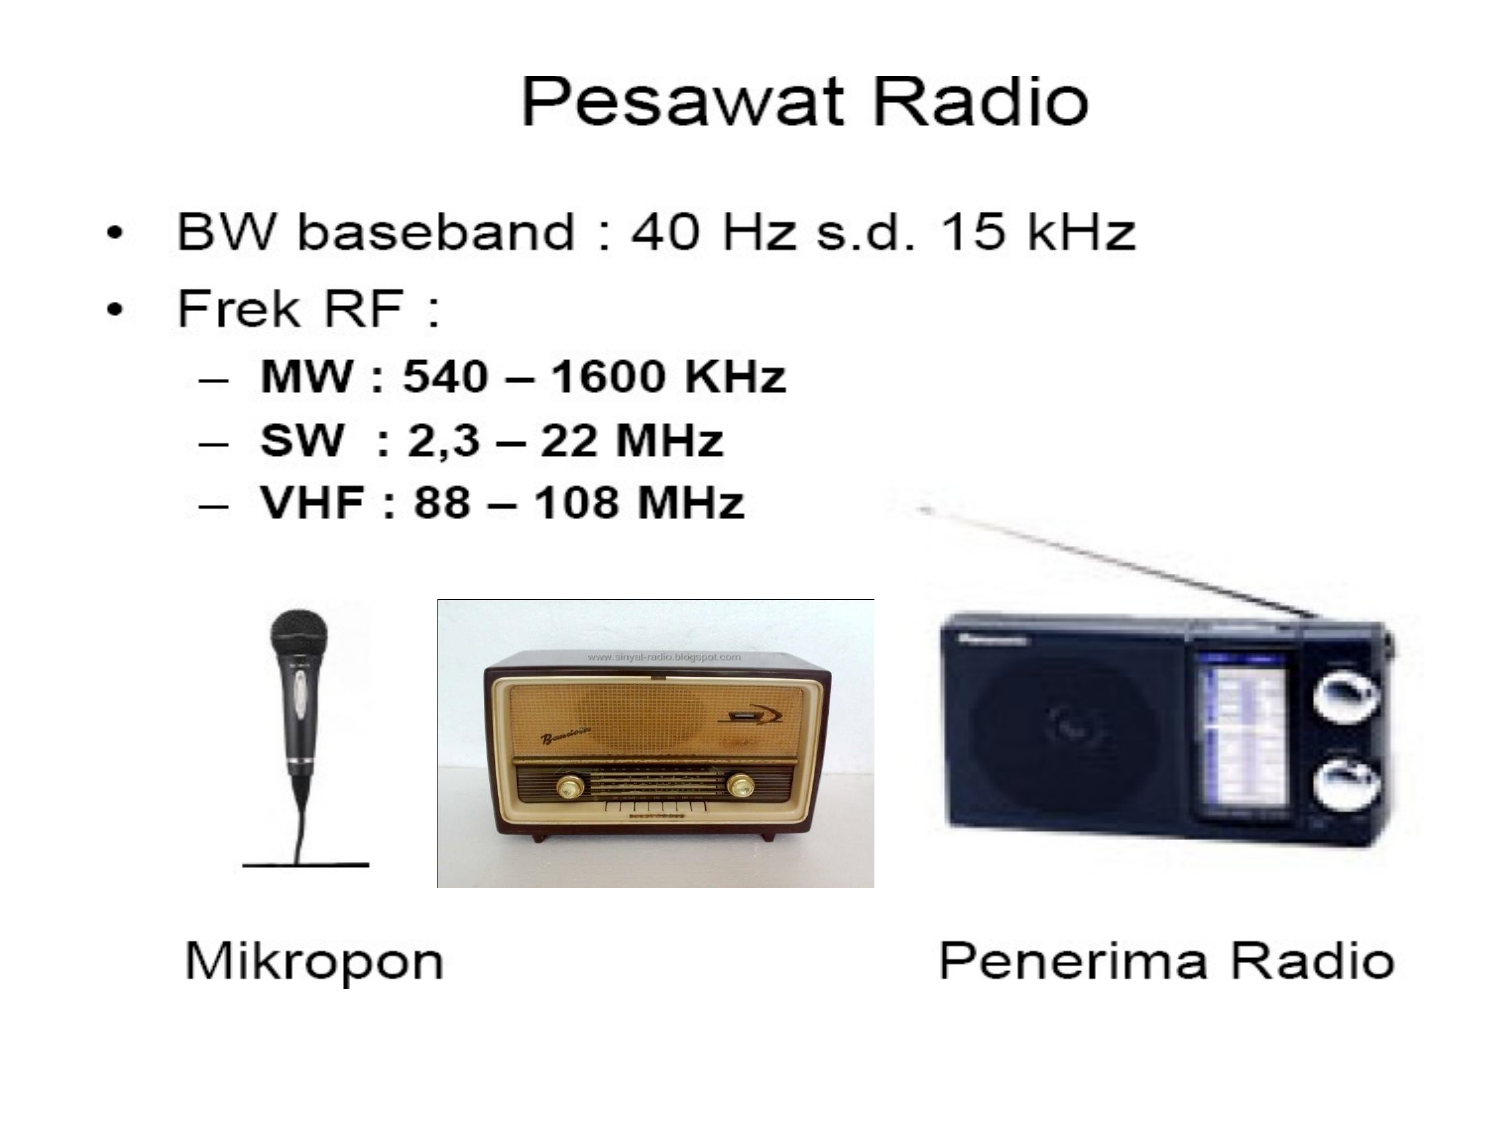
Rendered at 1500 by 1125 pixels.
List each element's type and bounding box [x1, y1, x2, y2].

text_box [106, 75, 1426, 989]
